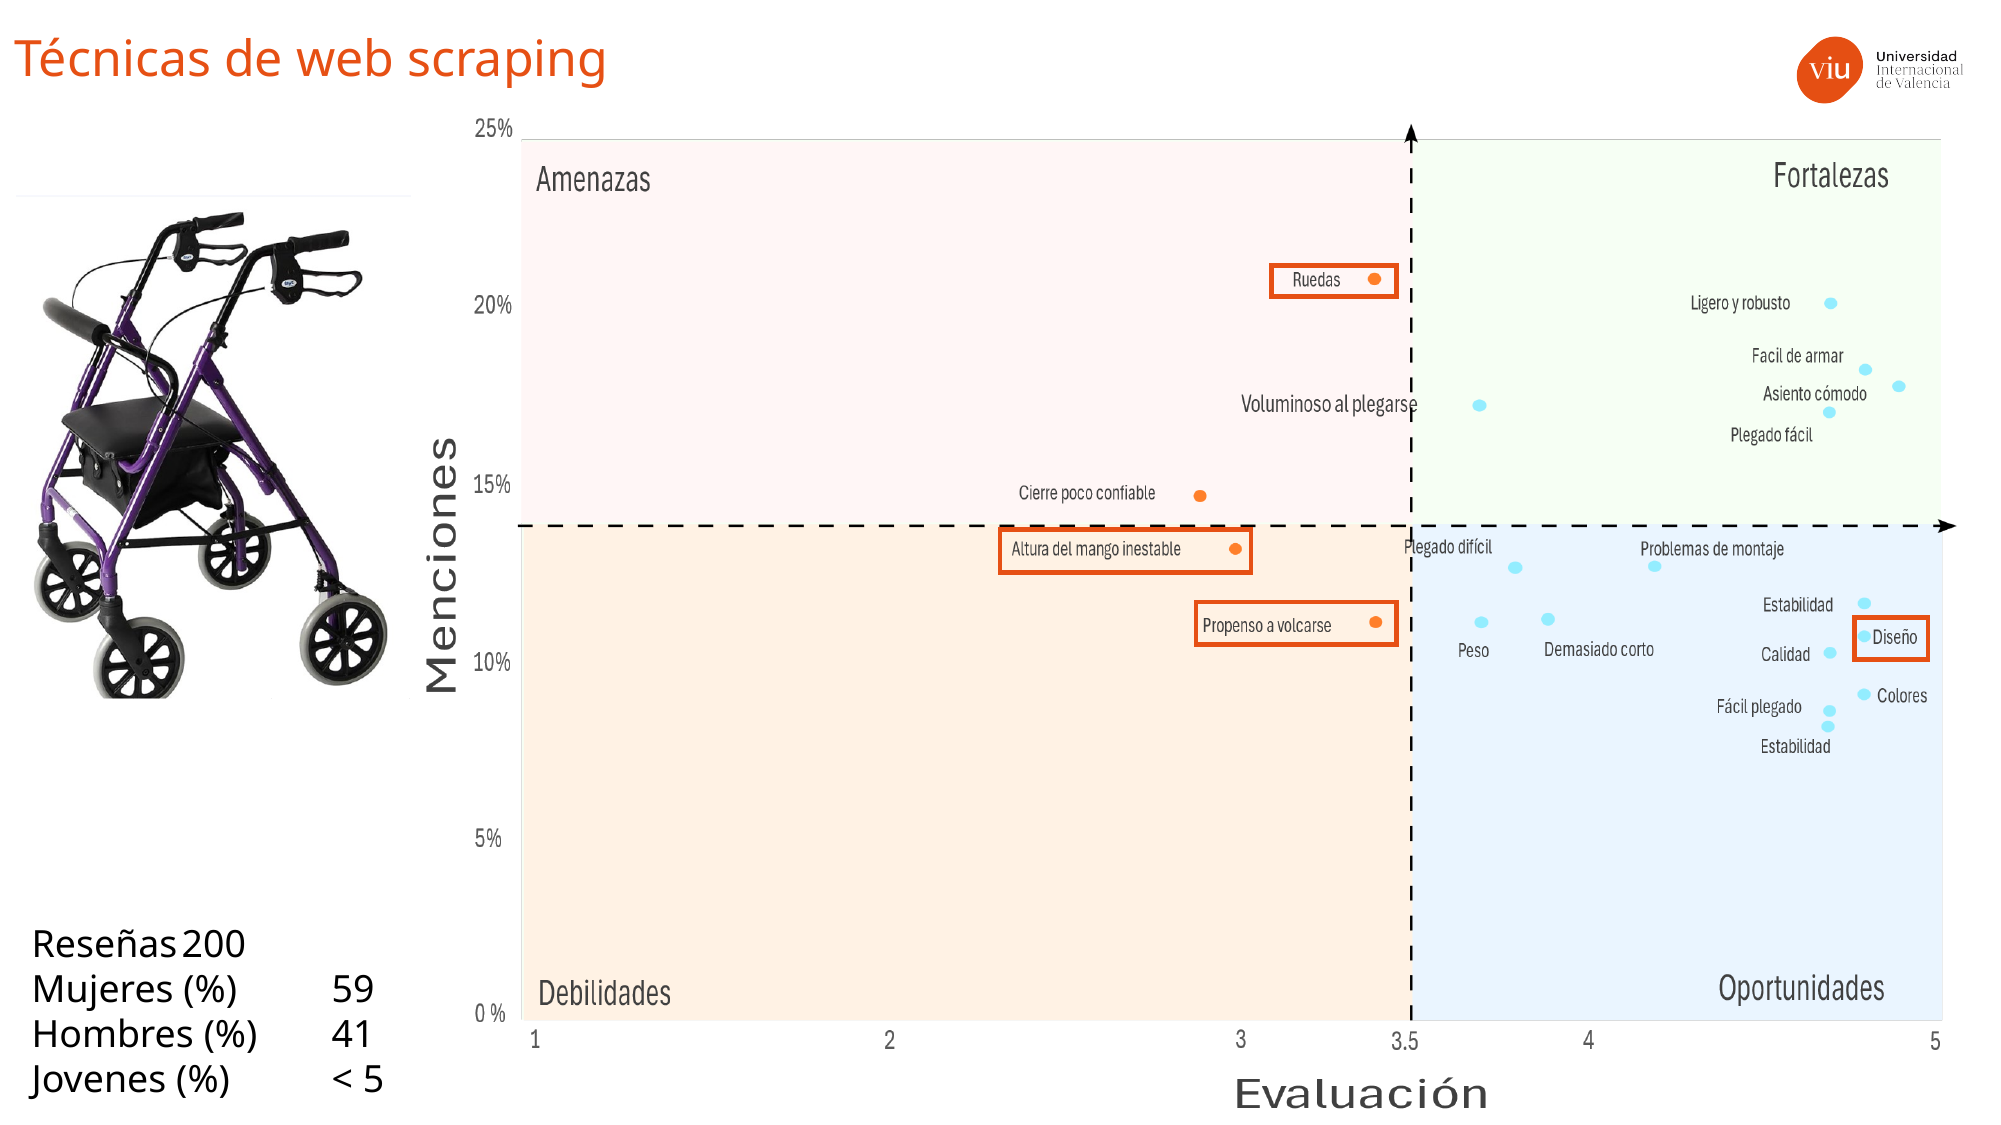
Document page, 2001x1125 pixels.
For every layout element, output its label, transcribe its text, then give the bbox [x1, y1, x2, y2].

text_box Técnicas de web scraping [0, 19, 691, 94]
picture [16, 20, 2000, 1125]
text_box Reseñas 200 Mujeres (%) 59 Hombres (%) 41 Jovenes (%) < 5 [16, 913, 392, 1108]
